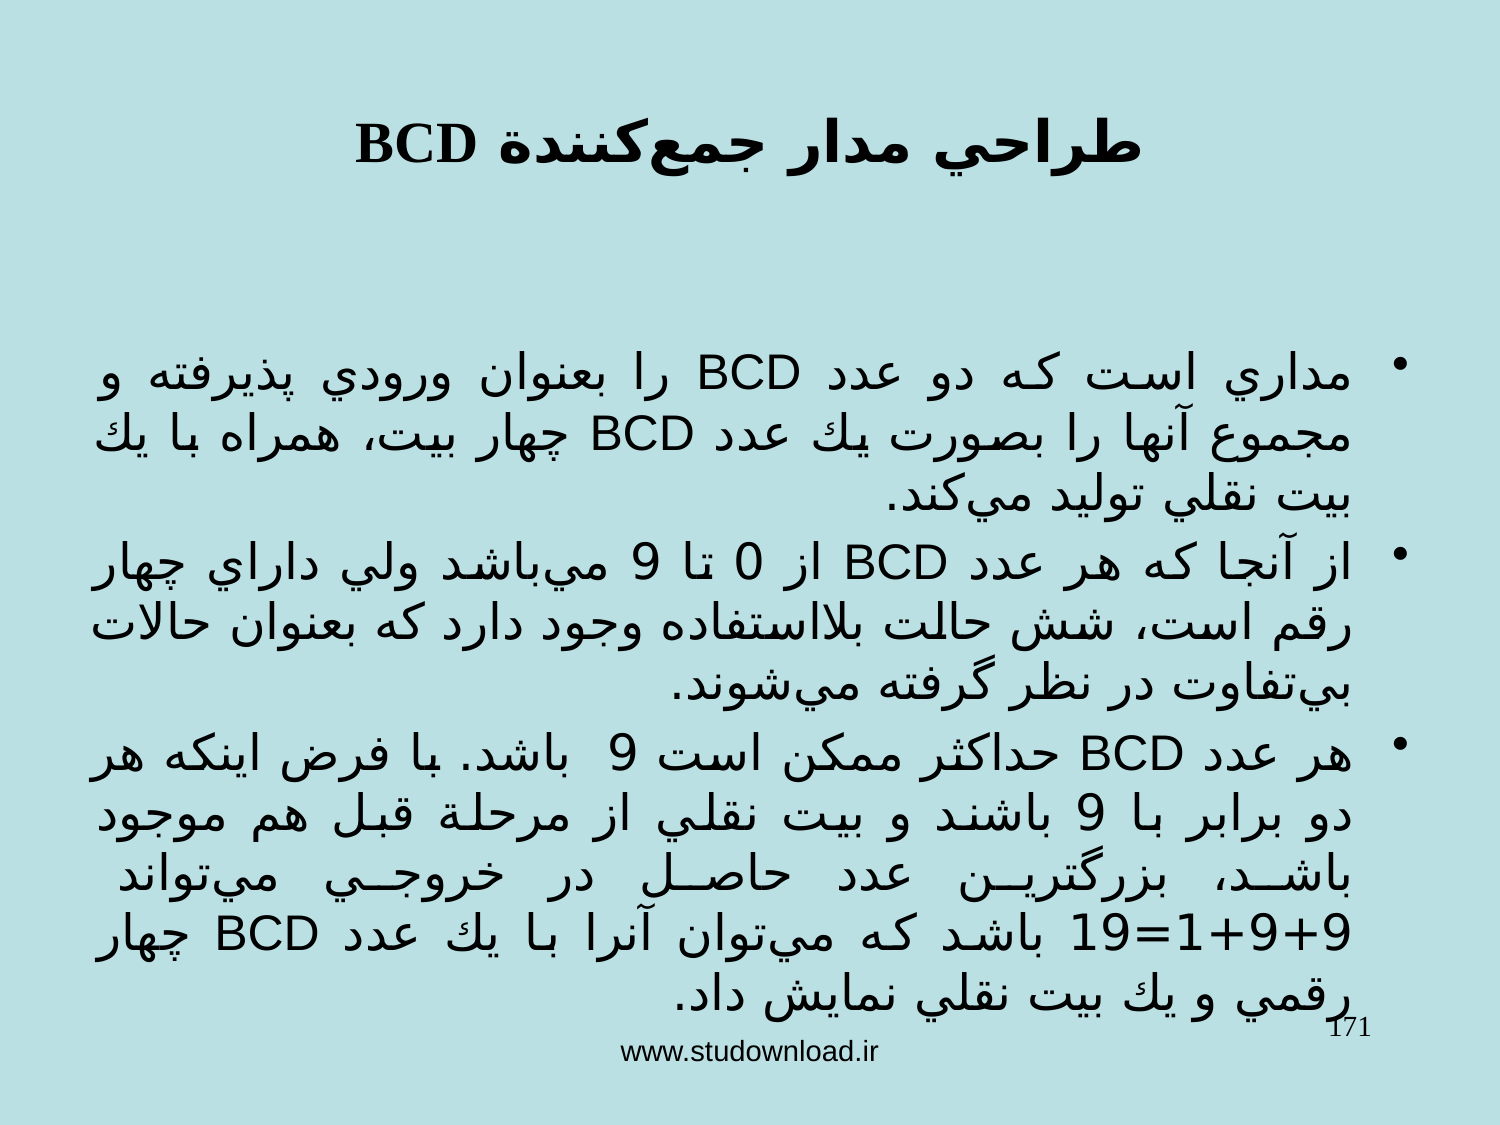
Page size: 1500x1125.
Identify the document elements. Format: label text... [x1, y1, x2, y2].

title طراحي مدار جمع‌كنندة BCD [74, 44, 1426, 233]
text_box 171 [1074, 1006, 1388, 1063]
list مداري است كه دو عدد BCD را بعنوان ورودي پذيرفته و مجموع آنها را بصورت يك عدد BCD چهار بيت، همراه با يك بيت نقلي توليد مي‌كند. از آنجا كه هر عدد BCD از 0 تا 9 مي‌باشد ولي داراي چهار رقم است، شش حالت بلااستفاده وجود دارد كه بعنوان حالات بي‌تفاوت در نظر گرفته مي‌شوند. هر عدد BCD حداكثر ممكن است 9 باشد. با فرض اينكه هر دو برابر با 9 باشند و بيت نقلي از مرحلة قبل هم موجود باشد، بزرگترين عدد حاصل در خروجي مي‌تواند 9+9+1=19 باشد كه مي‌توان آنرا با يك عدد BCD چهار رقمي و يك بيت نقلي نمايش داد. [74, 262, 1426, 1006]
footer www.studownload.ir [512, 1024, 988, 1103]
